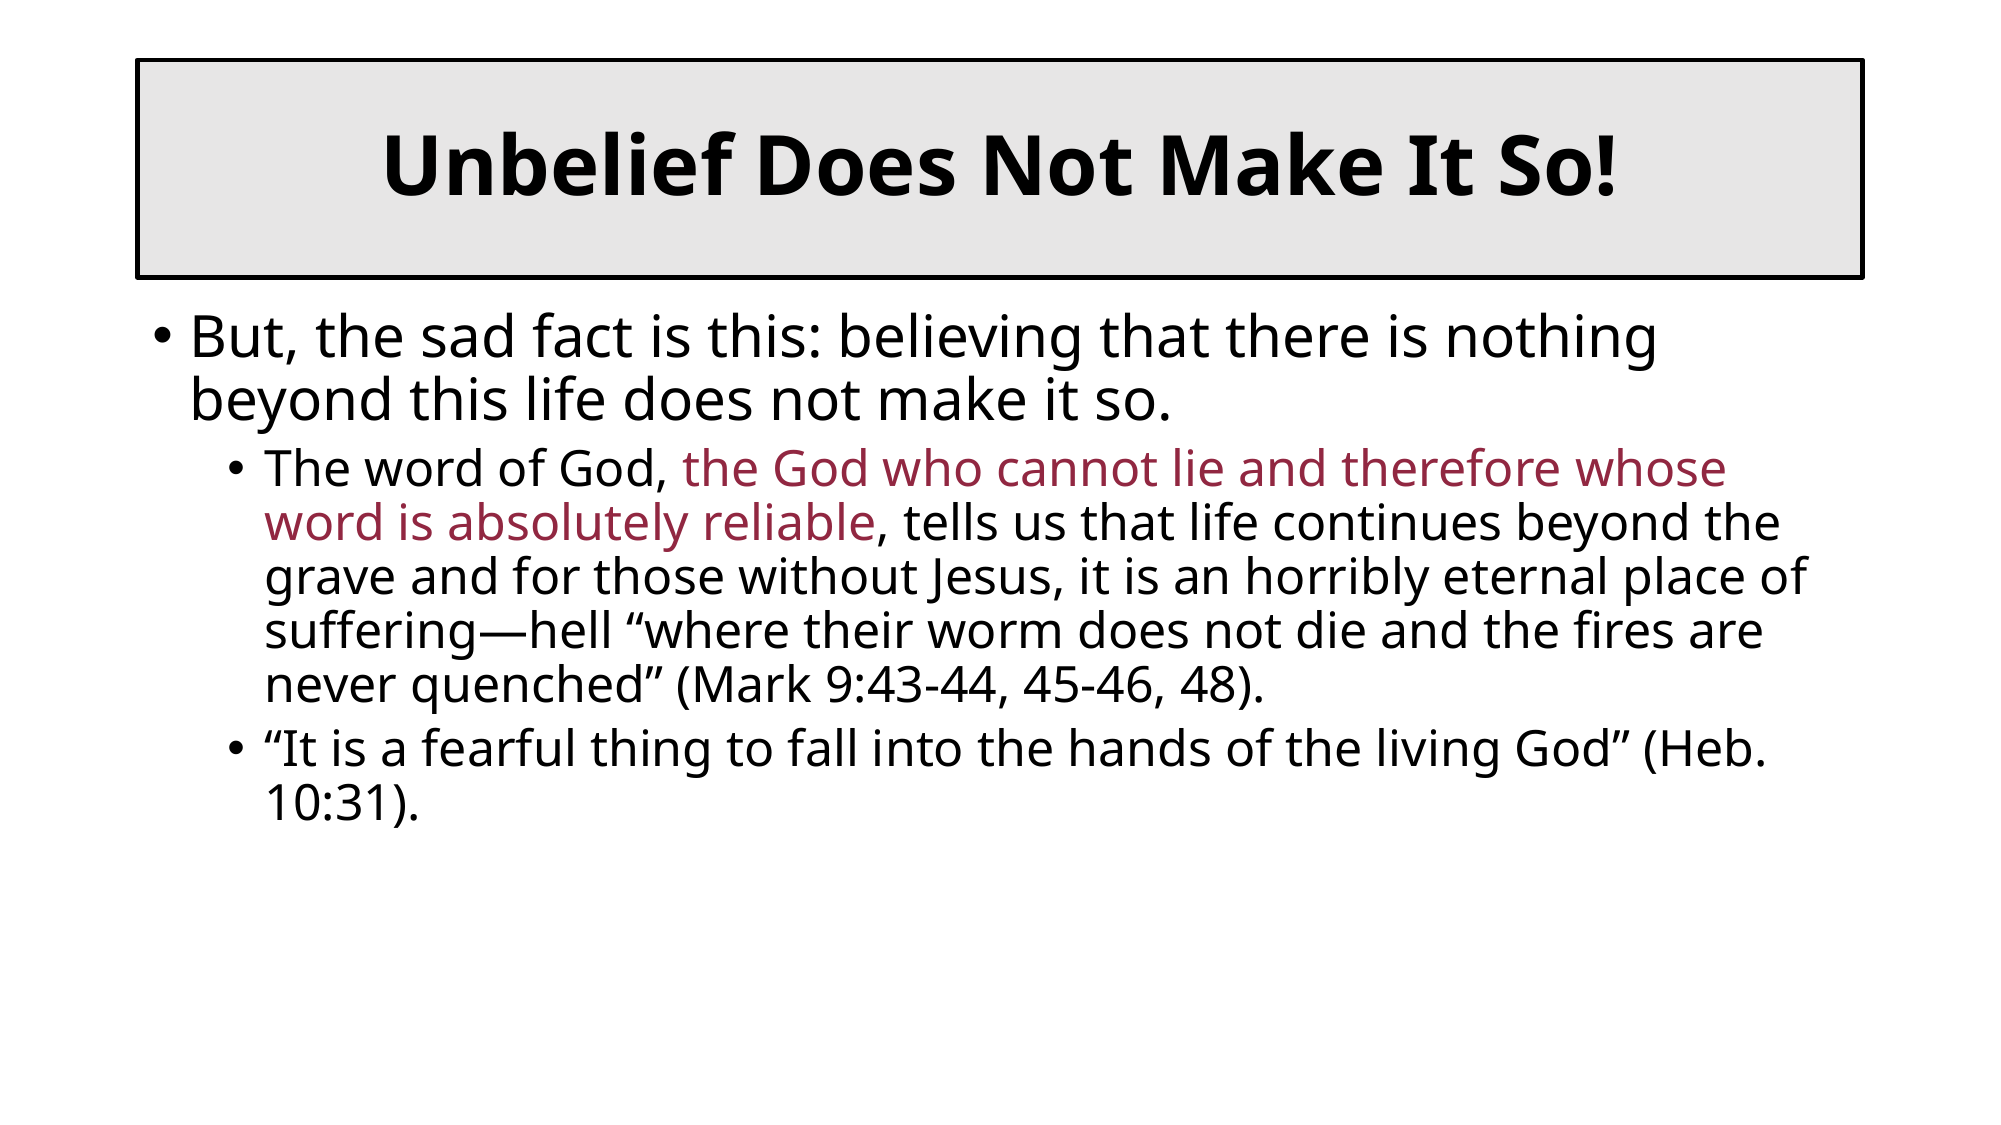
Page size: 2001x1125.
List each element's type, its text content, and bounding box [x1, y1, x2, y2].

list But, the sad fact is this: believing that there is nothing beyond this life does not make it so. The word of God, the God who cannot lie and therefore whose word is absolutely reliable, tells us that life continues beyond the grave and for those without Jesus, it is an horribly eternal place of suffering—hell “where their worm does not die and the fires are never quenched” (Mark 9:43-44, 45-46, 48). “It is a fearful thing to fall into the hands of the living God” (Heb. 10:31). [137, 299, 1863, 1014]
title Unbelief Does Not Make It So! [135, 58, 1865, 280]
